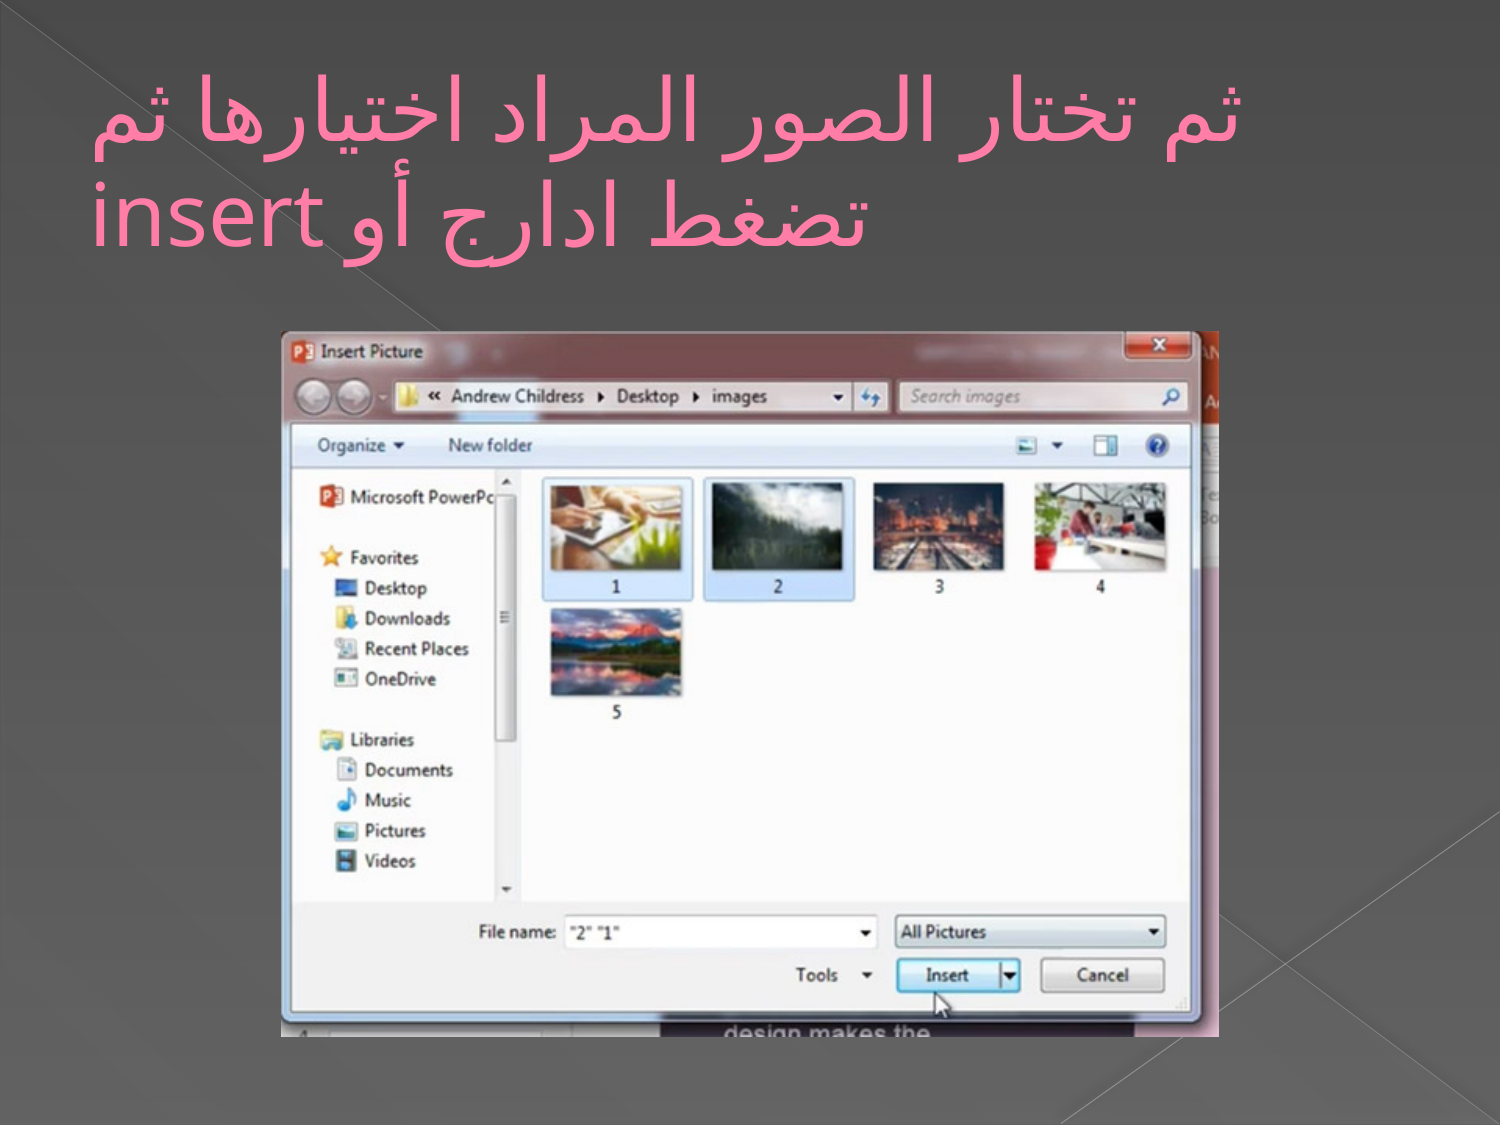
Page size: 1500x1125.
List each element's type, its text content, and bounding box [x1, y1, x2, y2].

title ثم تختار الصور المراد اختيارها ثم تضغط ادارج أو insert [75, 43, 1425, 274]
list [281, 331, 1219, 1037]
